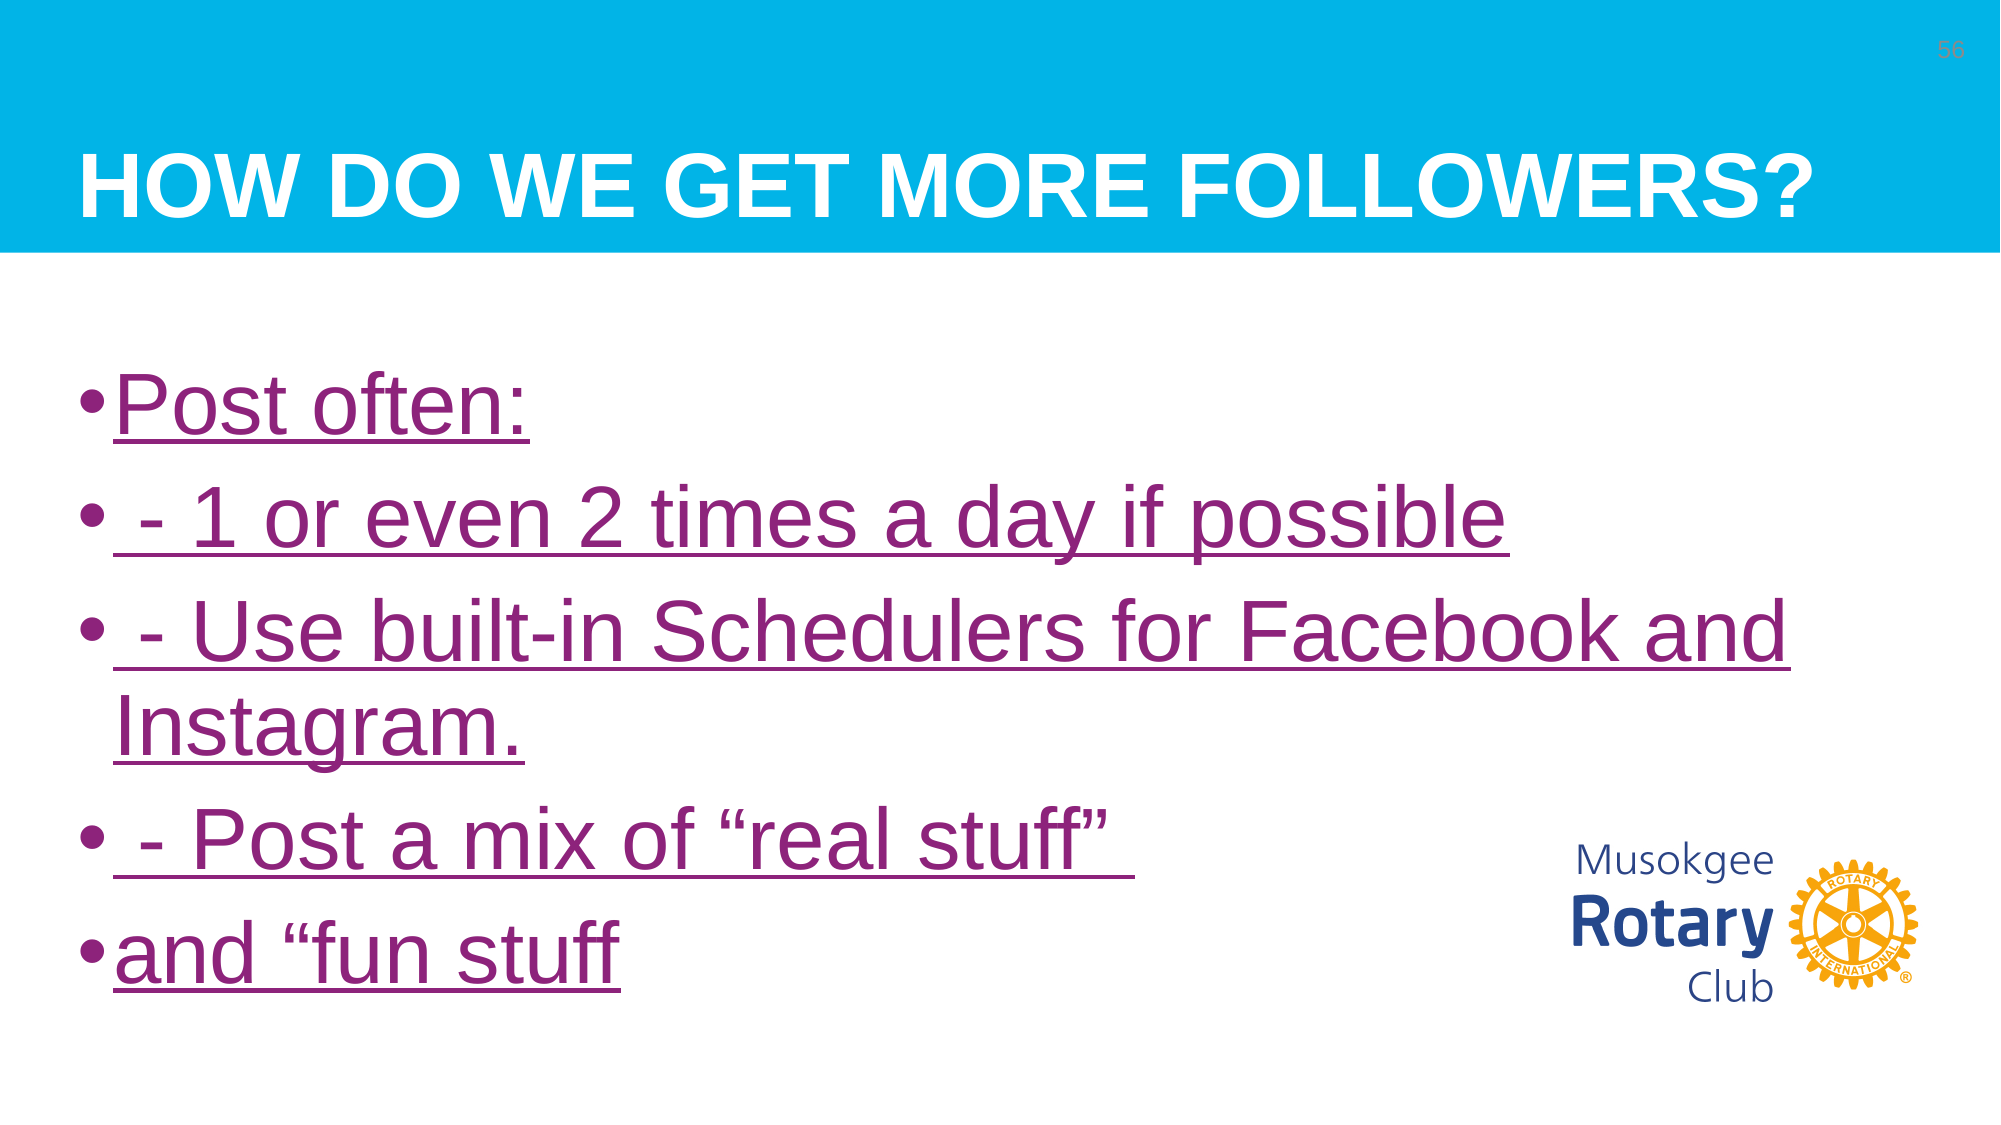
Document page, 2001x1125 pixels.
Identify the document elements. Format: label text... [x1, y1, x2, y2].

list Post often: - 1 or even 2 times a day if possible - Use built-in Schedulers for Facebook and Instagram. - Post a mix of “real stuff” and “fun stuff [62, 351, 1950, 1014]
picture [1542, 820, 1938, 1037]
title How do we get more followers? [62, 0, 1950, 253]
slide_number 56 [1911, 18, 1981, 79]
